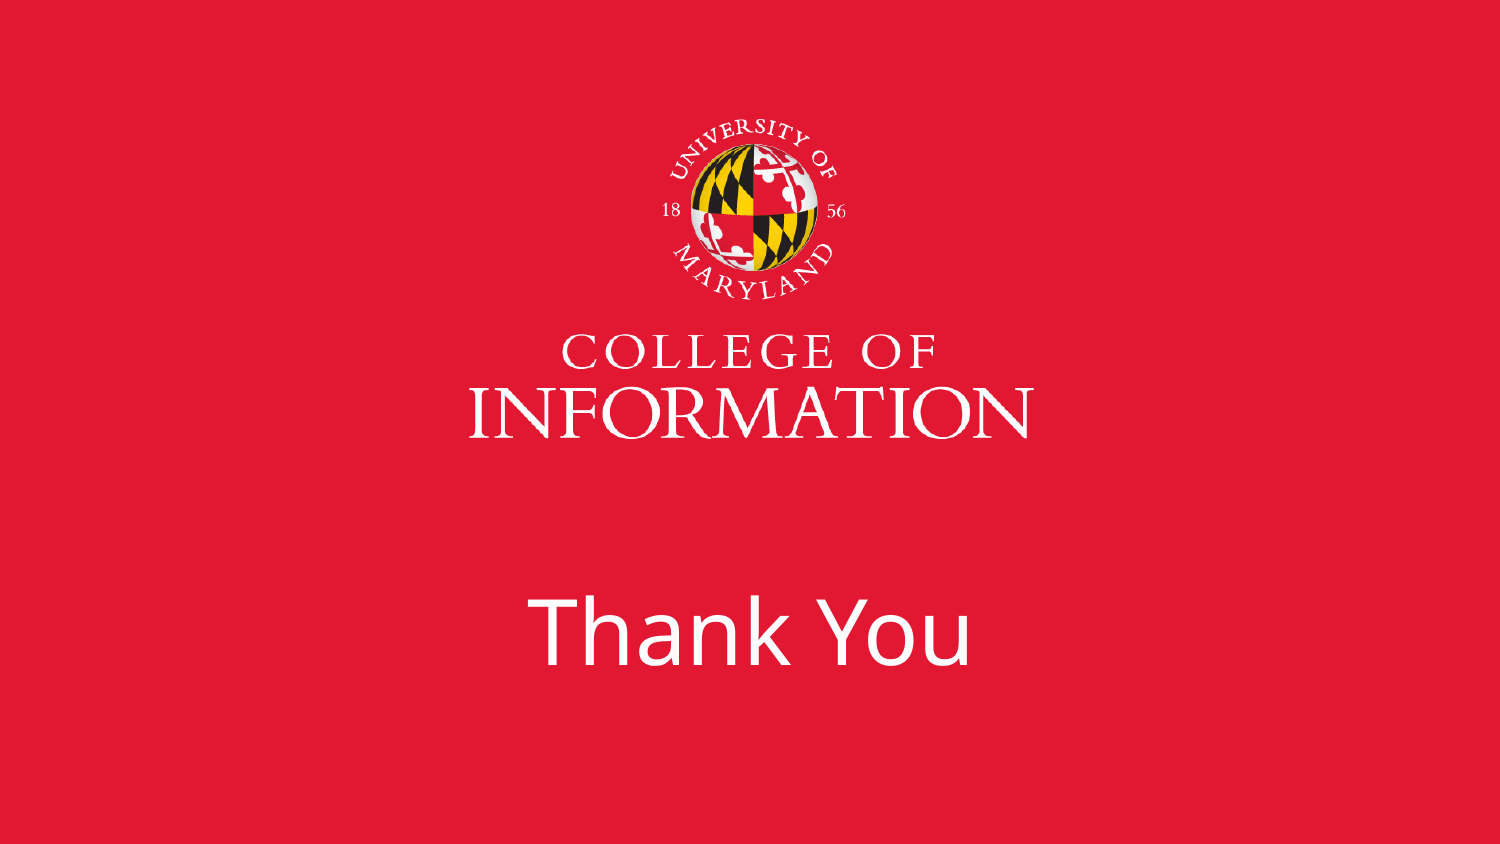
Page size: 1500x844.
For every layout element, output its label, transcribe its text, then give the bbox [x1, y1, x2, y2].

picture [452, 99, 1048, 467]
list Thank You [286, 542, 1214, 781]
